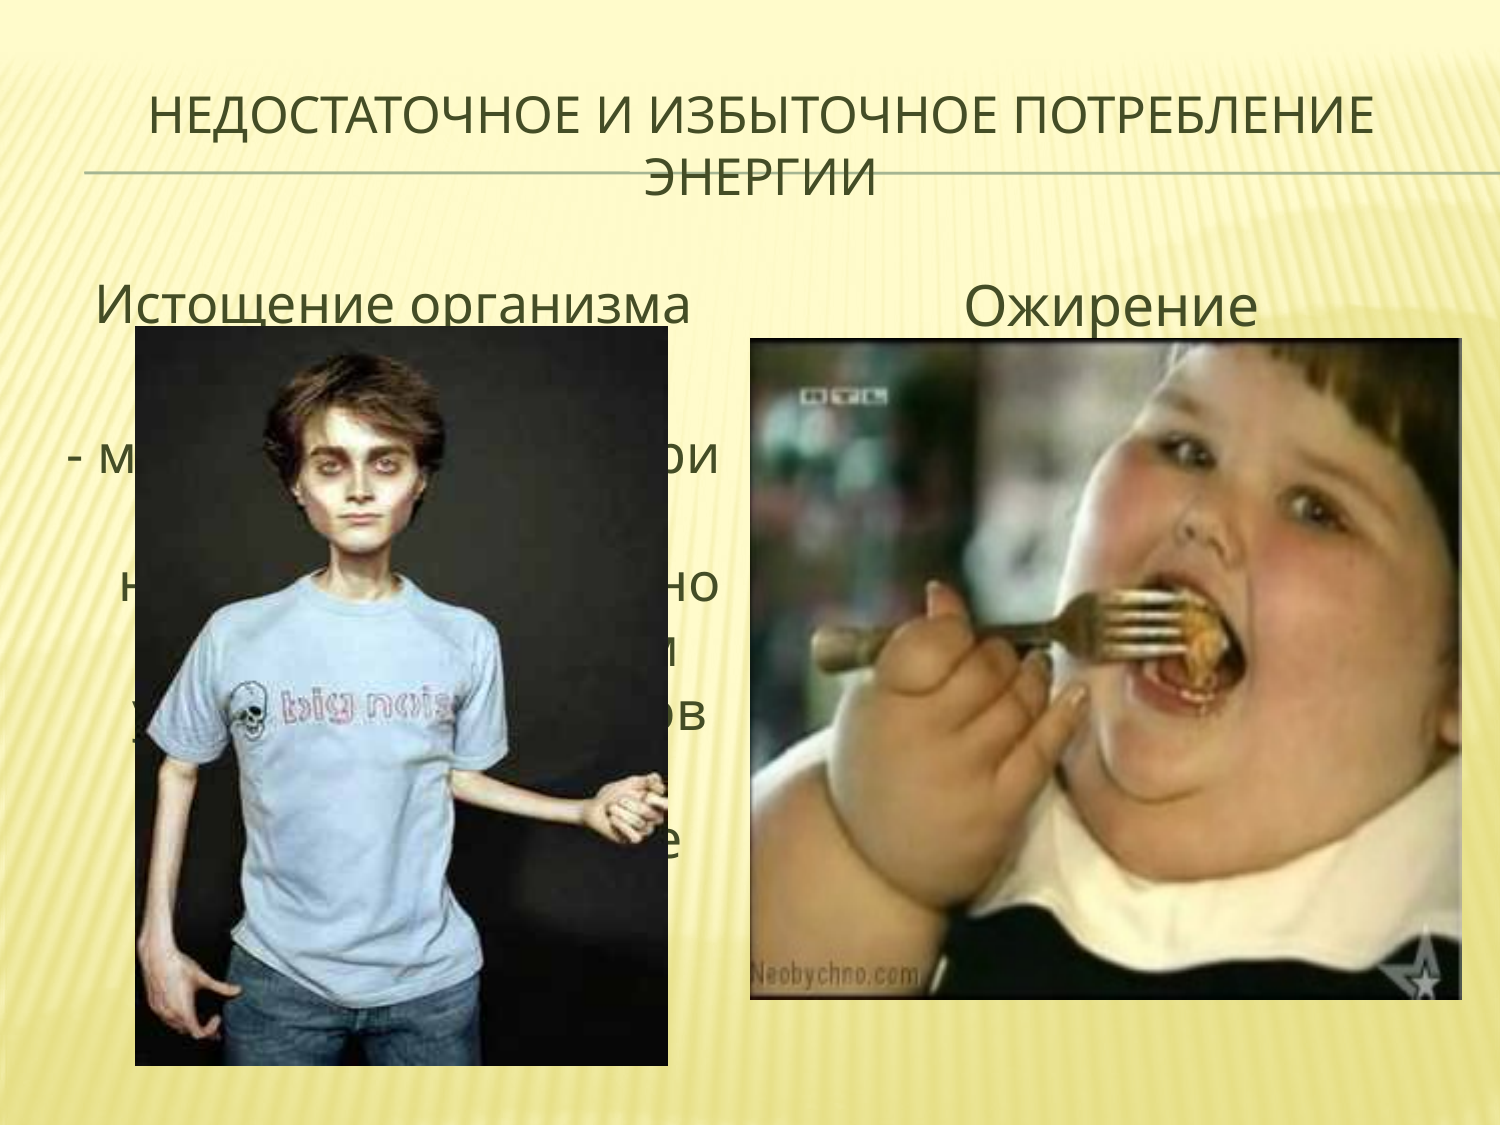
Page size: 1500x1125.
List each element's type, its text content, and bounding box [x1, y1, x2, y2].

title Недостаточное и избыточное потребление энергии [49, 75, 1475, 213]
picture [135, 325, 668, 1066]
list Истощение организма (кахексия) - может развиваться при систематическом недоедании, особенно при недостаточном употреблении белков (алиментарная дистрофия), а также при различных заболеваниях . [50, 262, 738, 1038]
list Ожирение По данным мировой статистики более 45 миллионов детей страдают ожирением. Отчасти это связанно с тем, что именно родители игнорируют и поощряют лишний вес у своих чад. [762, 262, 1475, 1038]
picture [749, 337, 1462, 1000]
